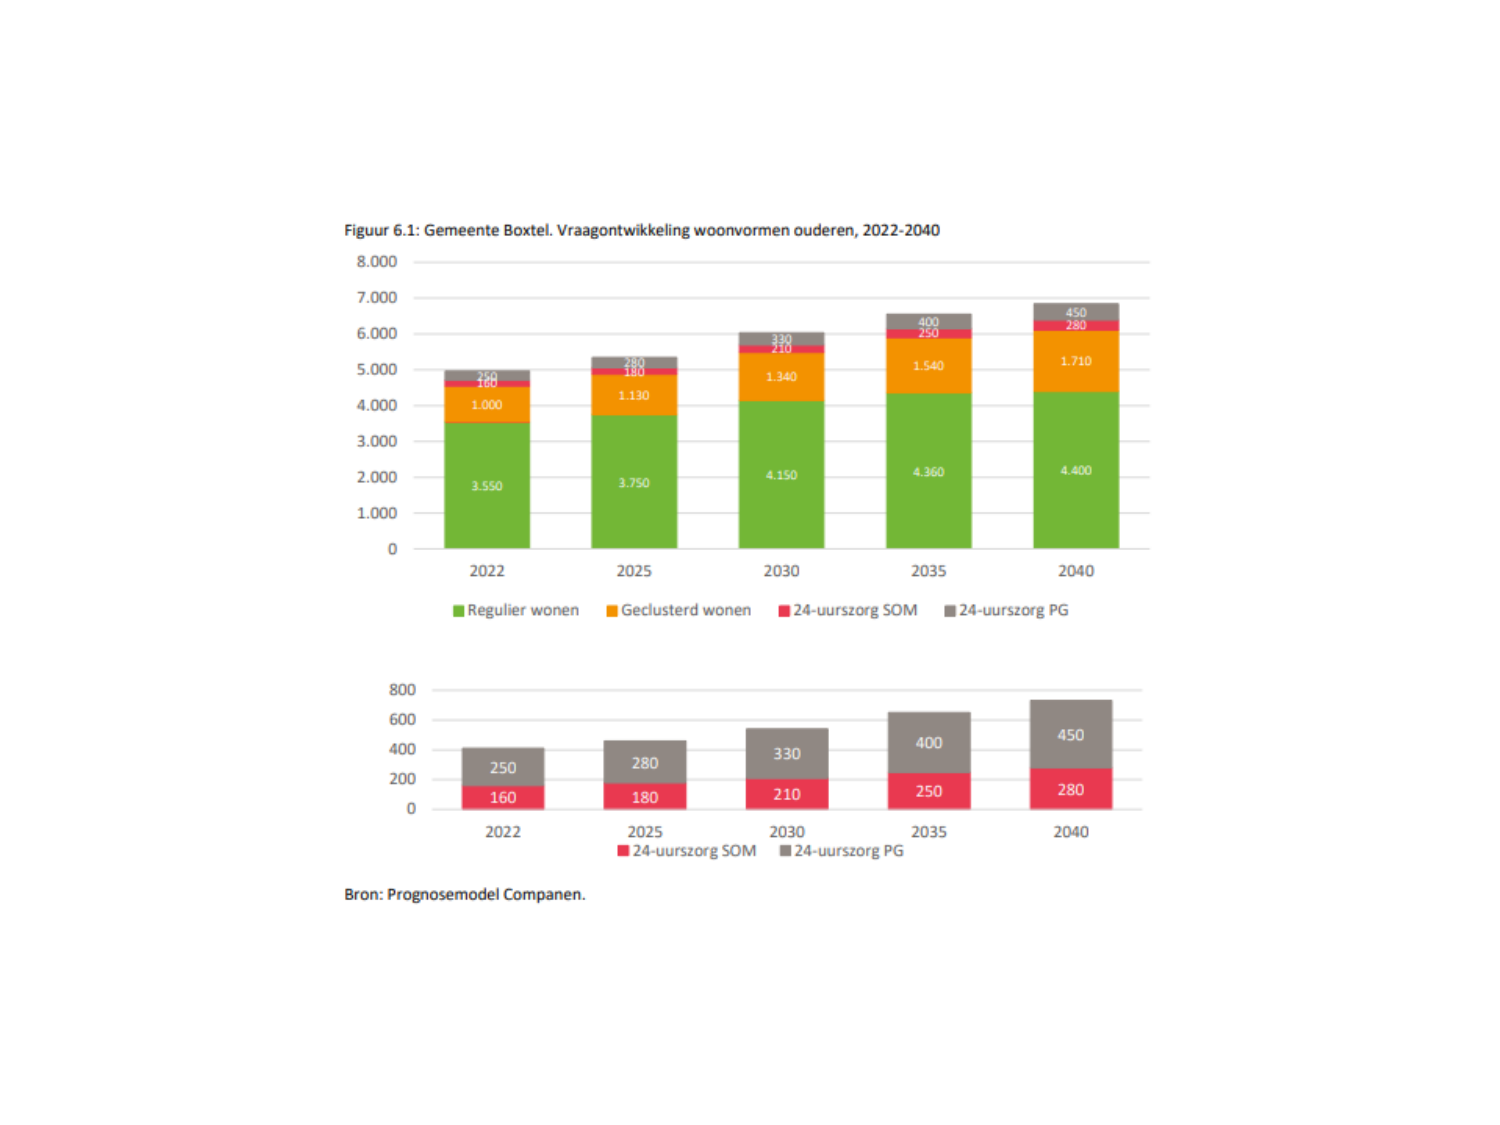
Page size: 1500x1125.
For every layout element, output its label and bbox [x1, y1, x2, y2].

picture [330, 213, 1170, 912]
